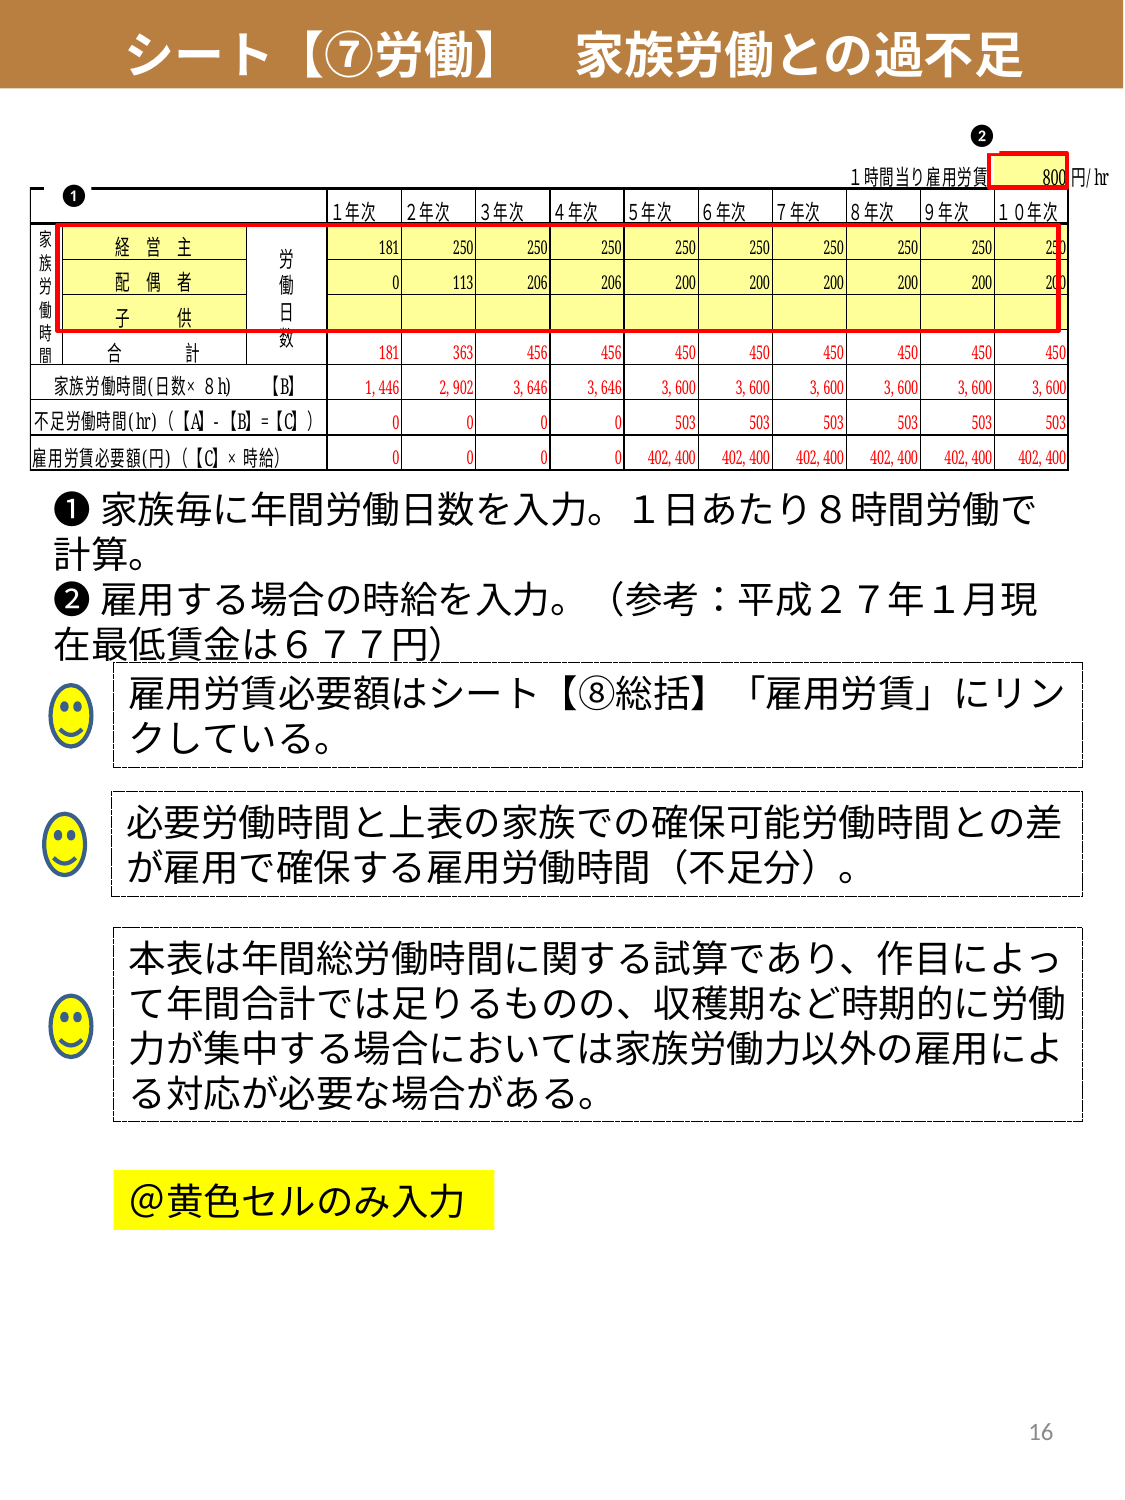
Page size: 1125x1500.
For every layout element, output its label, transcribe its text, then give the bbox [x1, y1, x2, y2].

text_box 雇用労賃必要額はシート【⑧総括】「雇用労賃」にリンクしている。 [113, 662, 1083, 768]
text_box ❷ [952, 113, 1000, 151]
text_box ＠黄色セルのみ入力 [113, 1170, 495, 1230]
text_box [29, 153, 1125, 473]
slide_number 15 [806, 1390, 1069, 1471]
text_box 本表は年間総労働時間に関する試算であり、作目によって年間合計では足りるものの、収穫期など時期的に労働力が集中する場合においては家族労働力以外の雇用による対応が必要な場合がある。 [113, 927, 1083, 1122]
text_box [48, 683, 94, 749]
text_box ❶家族毎に年間労働日数を入力。１日あたり８時間労働で計算。 ❷雇用する場合の時給を入力。（参考：平成２７年１月現在最低賃金は６７７円） [39, 482, 1067, 674]
text_box 必要労働時間と上表の家族での確保可能労働時間との差が雇用で確保する雇用労働時間（不足分）。 [111, 791, 1083, 897]
text_box [48, 993, 94, 1060]
text_box [42, 811, 88, 878]
text_box シート【⑦労働】 家族労働との過不足(年単位） [0, 0, 1124, 89]
